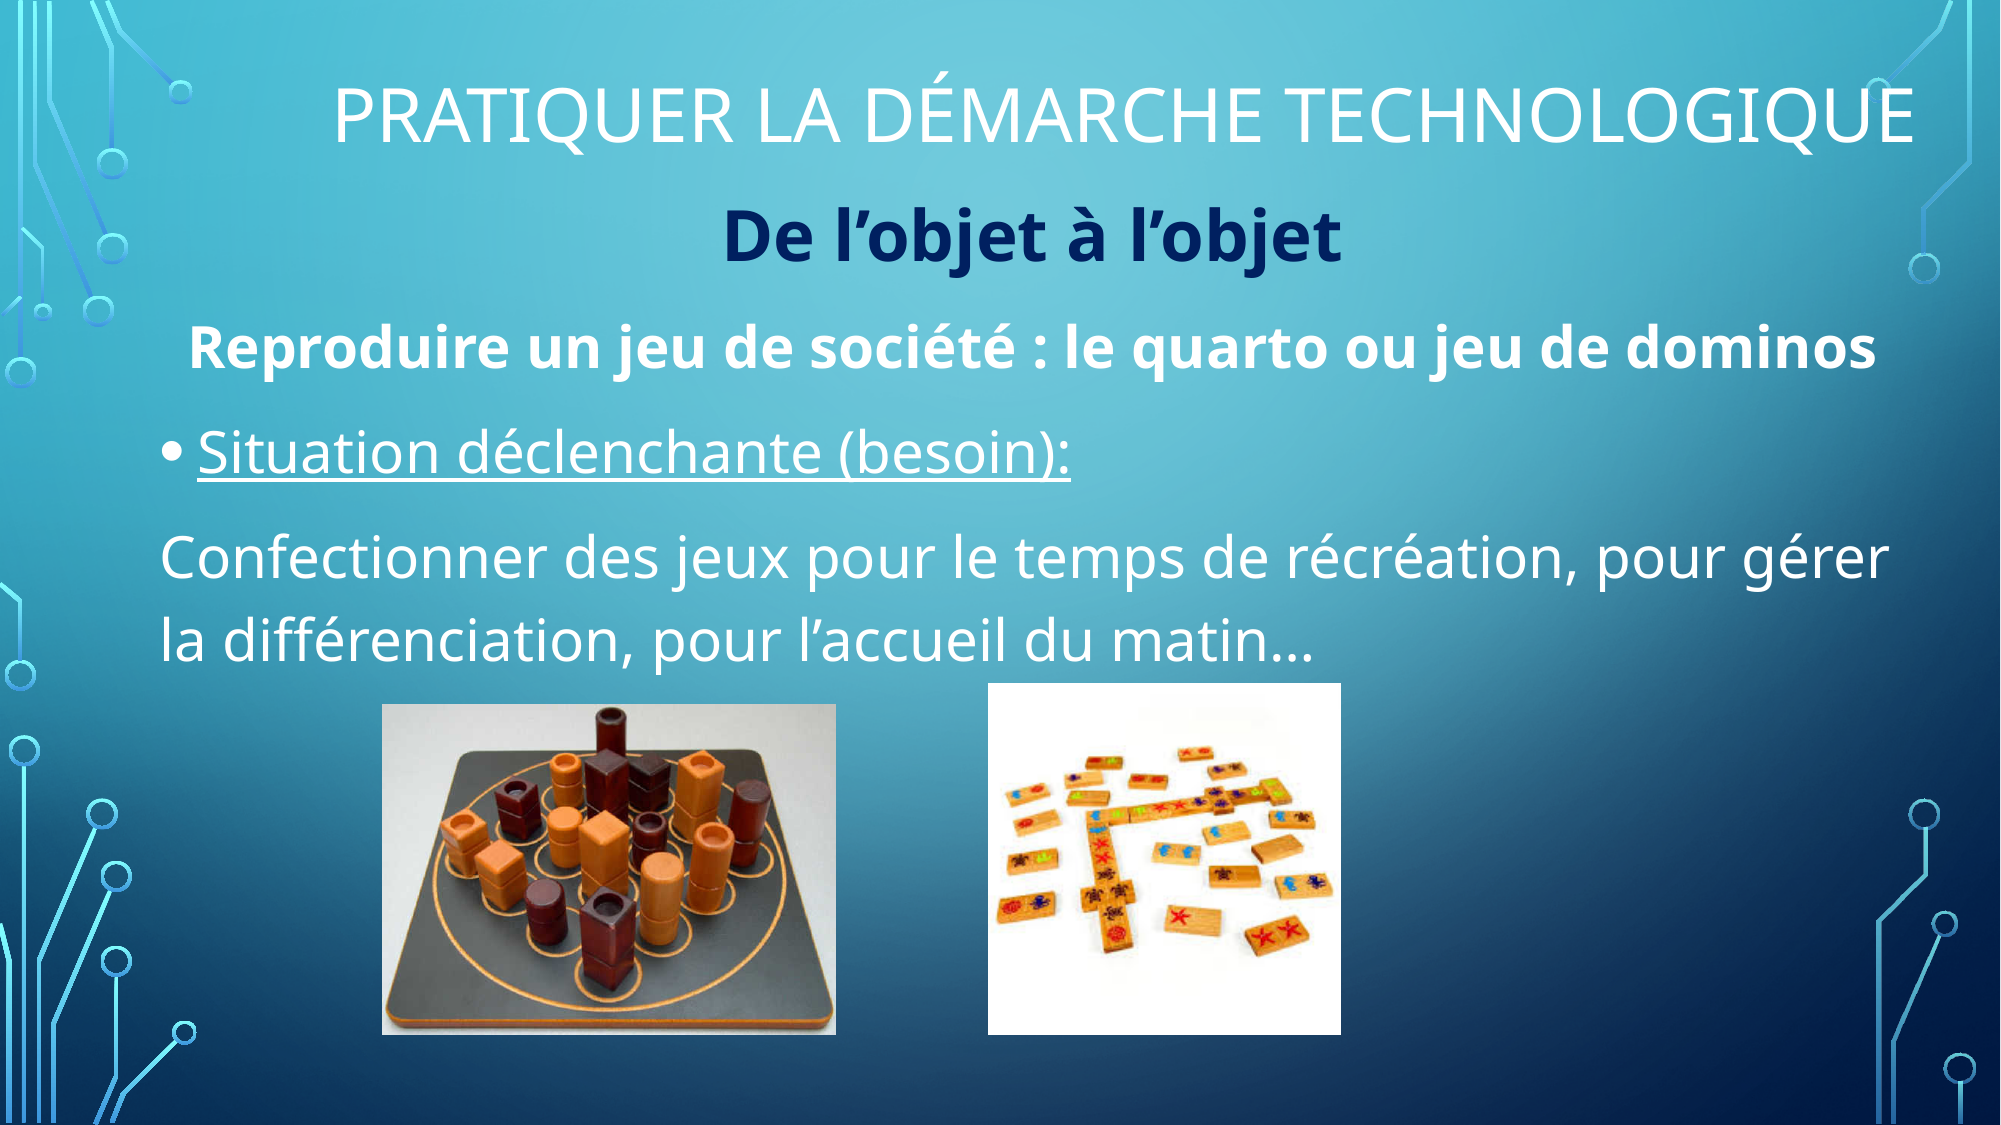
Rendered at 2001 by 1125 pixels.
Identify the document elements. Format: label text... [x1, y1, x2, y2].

title Pratiquer la démarche technologique [316, 41, 1942, 194]
picture [382, 704, 836, 1035]
picture [988, 682, 1341, 1035]
text_box De l’objet à l’objet Reproduire un jeu de société : le quarto ou jeu de dominos Situation déclenchante (besoin): Confectionner des jeux pour le temps de récréation, pour gérer la différenciation, pour l’accueil du matin… [144, 166, 1921, 1083]
